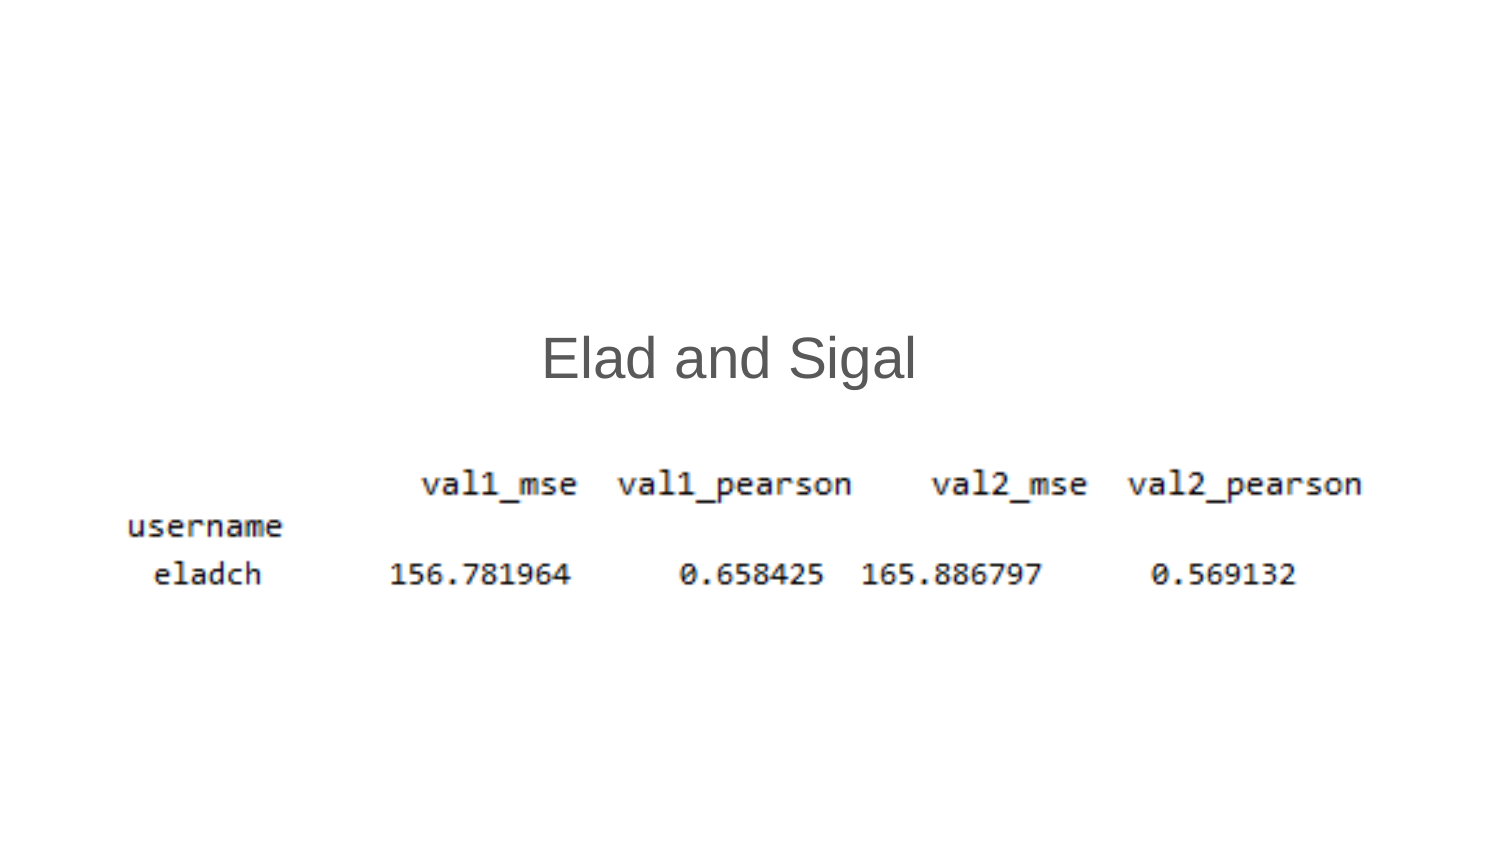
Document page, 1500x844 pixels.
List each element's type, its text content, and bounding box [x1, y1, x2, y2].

subtitle Elad and Sigal [31, 304, 1429, 435]
picture [149, 555, 1336, 591]
picture [121, 462, 1406, 544]
